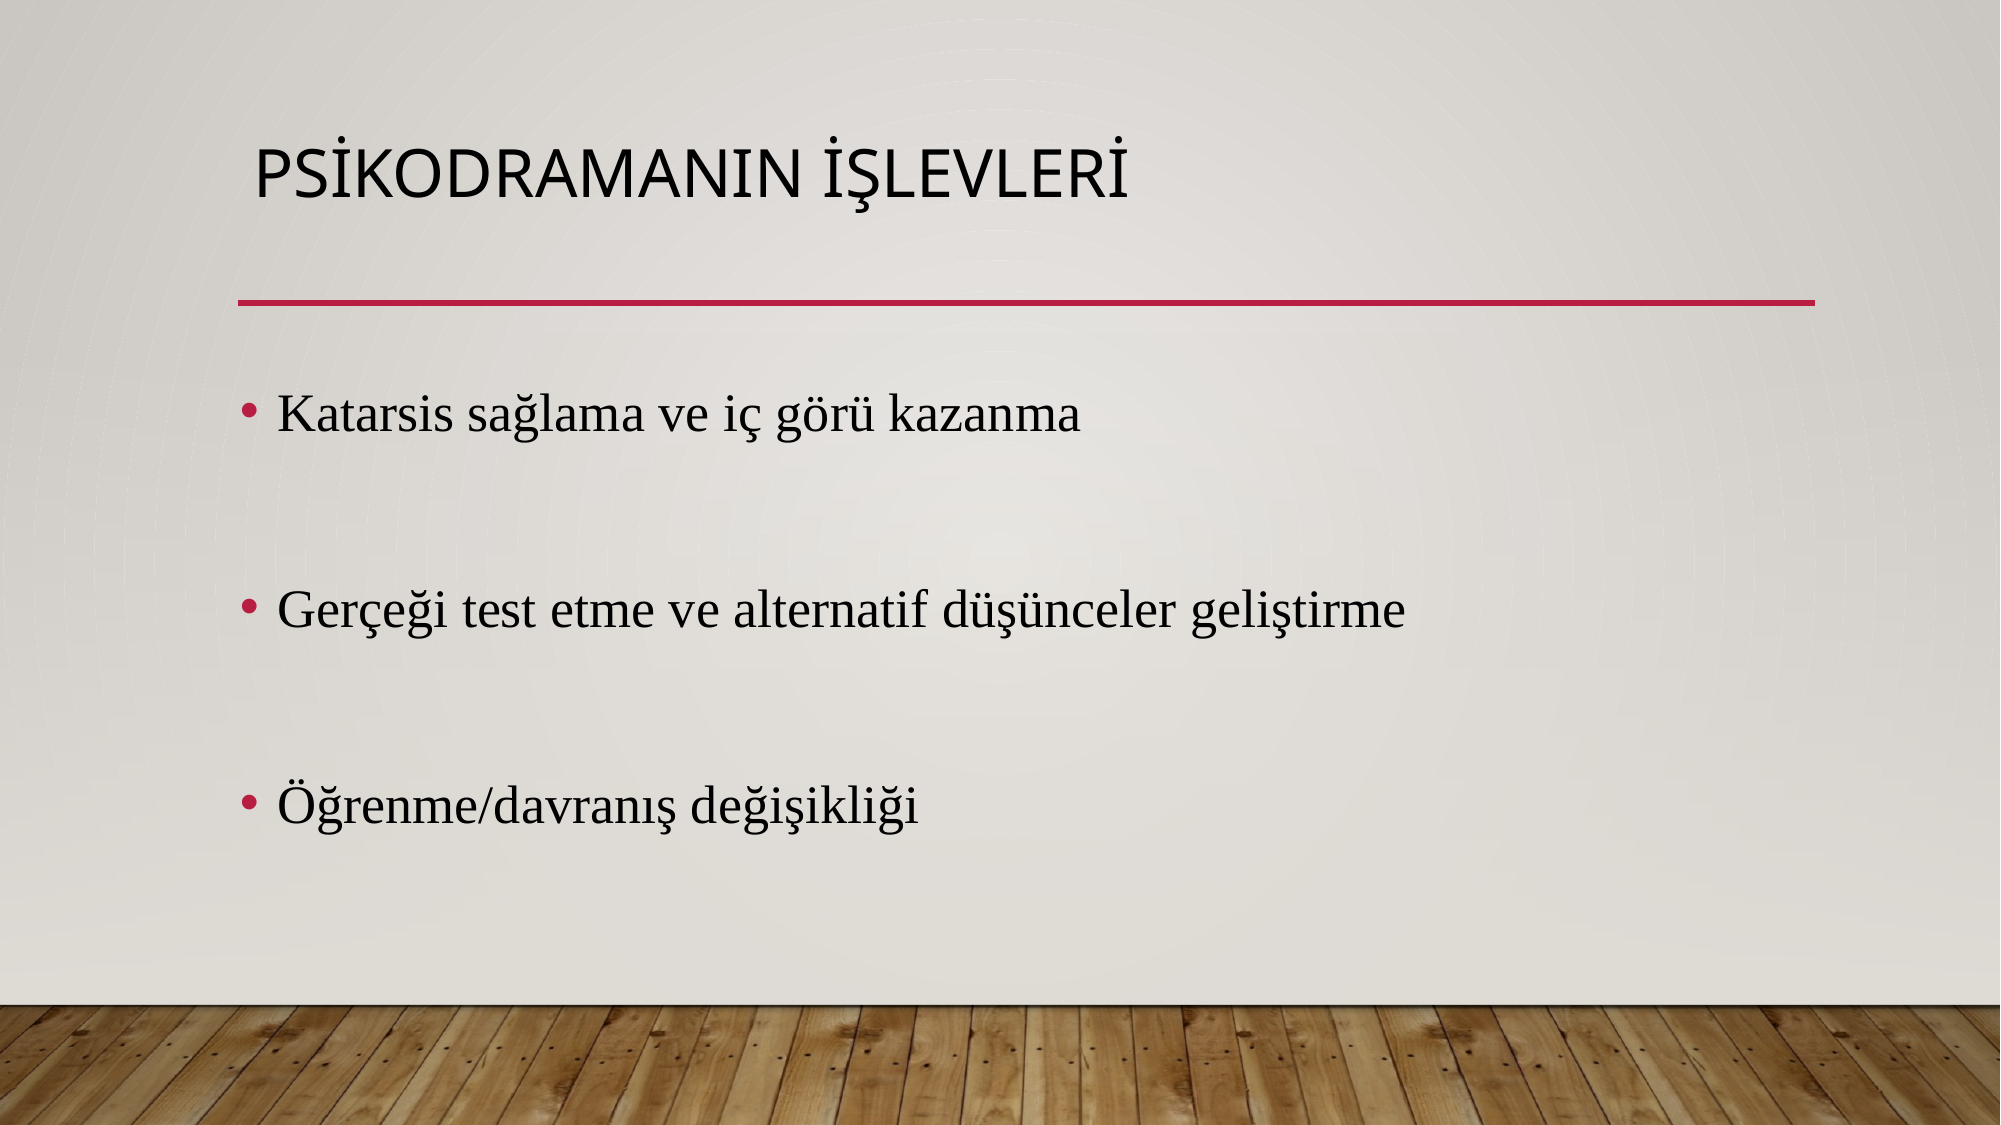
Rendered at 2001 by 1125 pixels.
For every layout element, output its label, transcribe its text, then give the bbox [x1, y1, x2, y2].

list Katarsis sağlama ve iç görü kazanma Gerçeği test etme ve alternatif düşünceler geliştirme Öğrenme/davranış değişikliği [149, 356, 1849, 963]
picture [0, 1005, 2000, 1125]
title Psikodramanın işlevleri [238, 131, 1814, 305]
